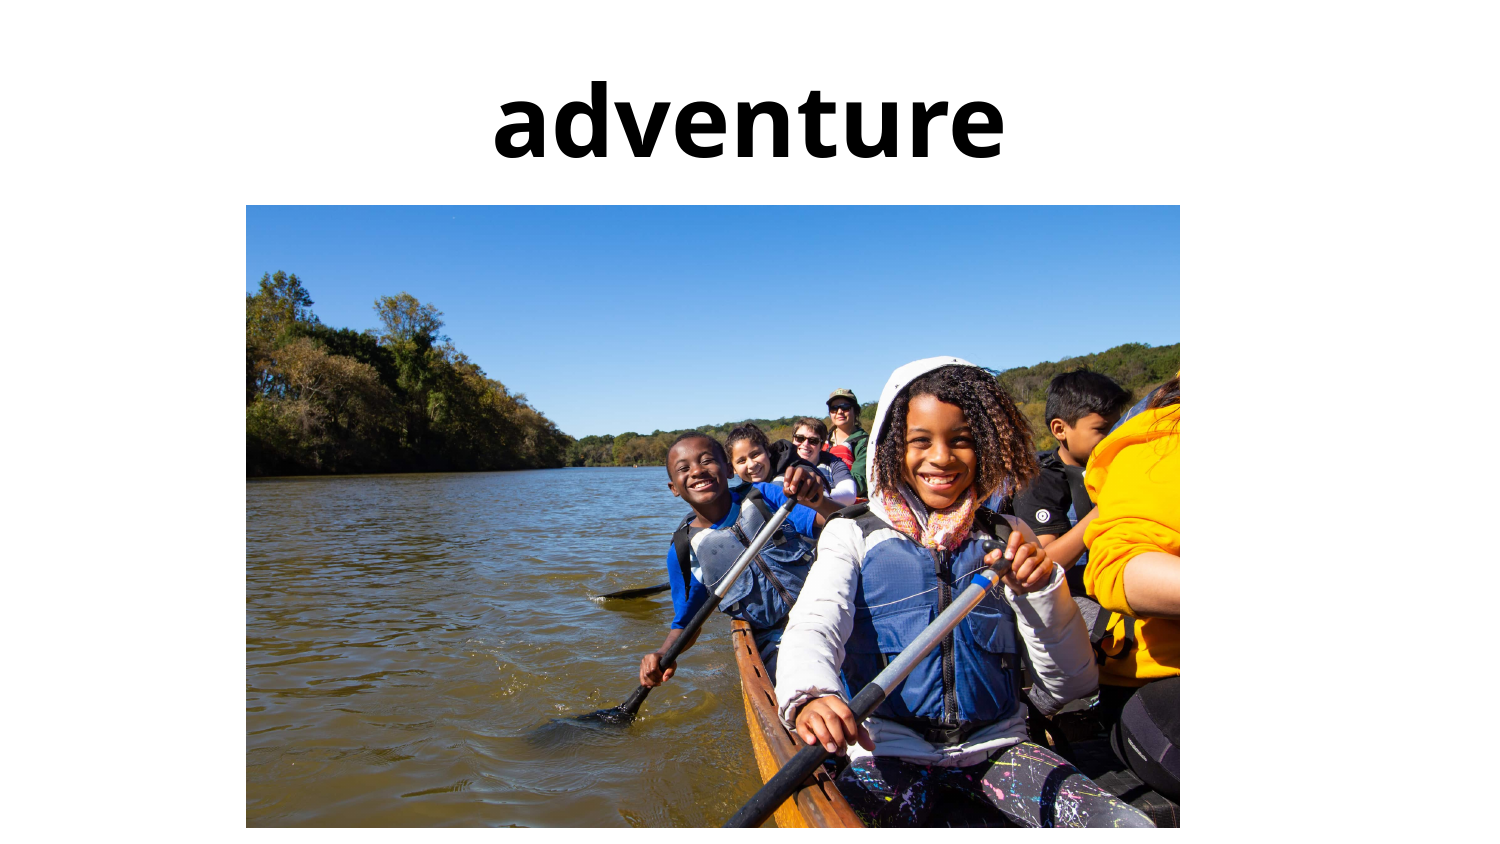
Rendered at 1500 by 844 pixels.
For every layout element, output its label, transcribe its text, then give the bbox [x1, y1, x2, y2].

picture [245, 205, 1180, 829]
title adventure [51, 42, 1449, 137]
